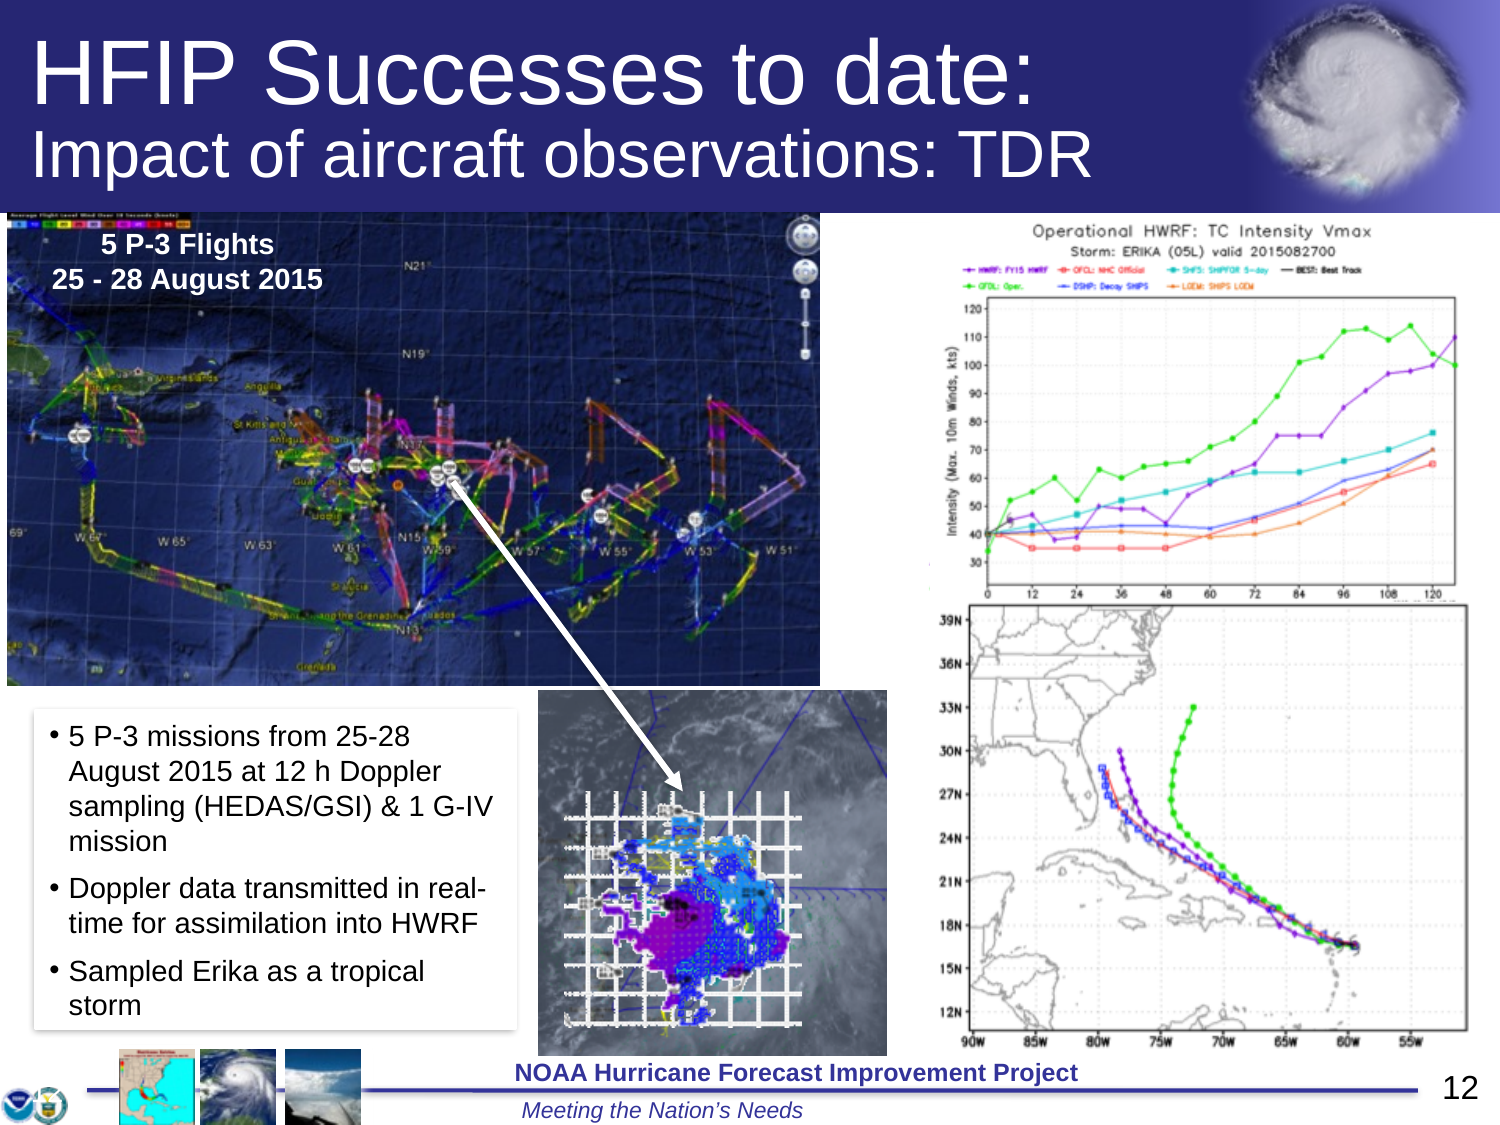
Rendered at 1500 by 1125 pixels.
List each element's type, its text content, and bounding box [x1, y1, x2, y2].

text_box HFIP Successes to date: Impact of aircraft observations: TDR [0, 0, 1321, 199]
text_box 5 P-3 missions from 25-28 August 2015 at 12 h Doppler sampling (HEDAS/GSI) & 1 G-IV mission Doppler data transmitted in real-time for assimilation into HWRF Sampled Erika as a tropical storm [34, 709, 447, 1030]
picture [537, 689, 888, 1056]
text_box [452, 481, 802, 1028]
picture [6, 212, 821, 686]
text_box 12 [3, 1067, 91, 1115]
picture [0, 1087, 68, 1125]
picture [200, 1049, 276, 1125]
picture [1321, 11, 1455, 186]
picture [916, 213, 1483, 1059]
picture [119, 1049, 195, 1125]
picture [285, 1049, 361, 1125]
